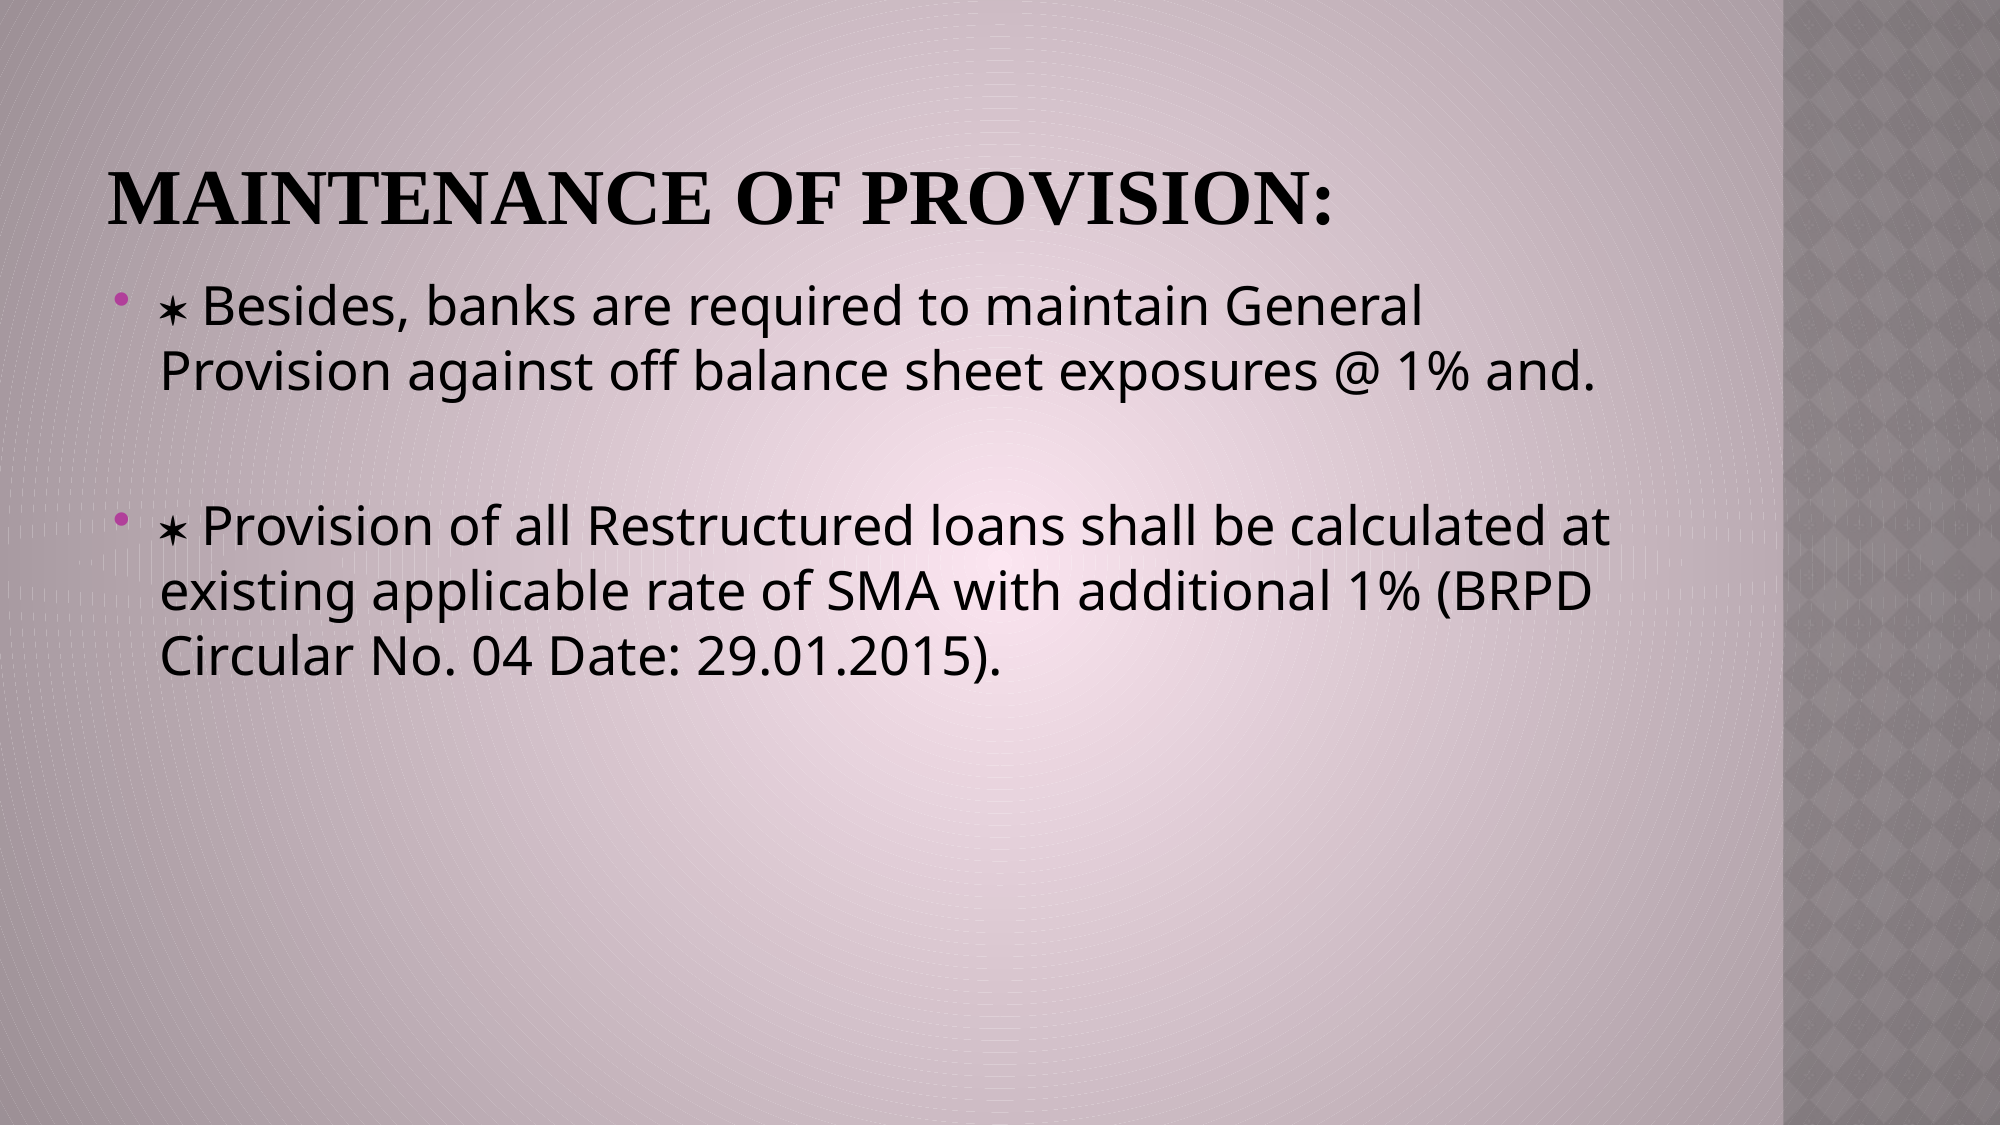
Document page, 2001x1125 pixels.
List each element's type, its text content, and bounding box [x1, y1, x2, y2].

list  Besides, banks are required to maintain General Provision against off balance sheet exposures @ 1% and.  Provision of all Restructured loans shall be calculated at existing applicable rate of SMA with additional 1% (BRPD Circular No. 04 Date: 29.01.2015). [99, 264, 1684, 1059]
title Maintenance of Provision: [99, 52, 1684, 240]
